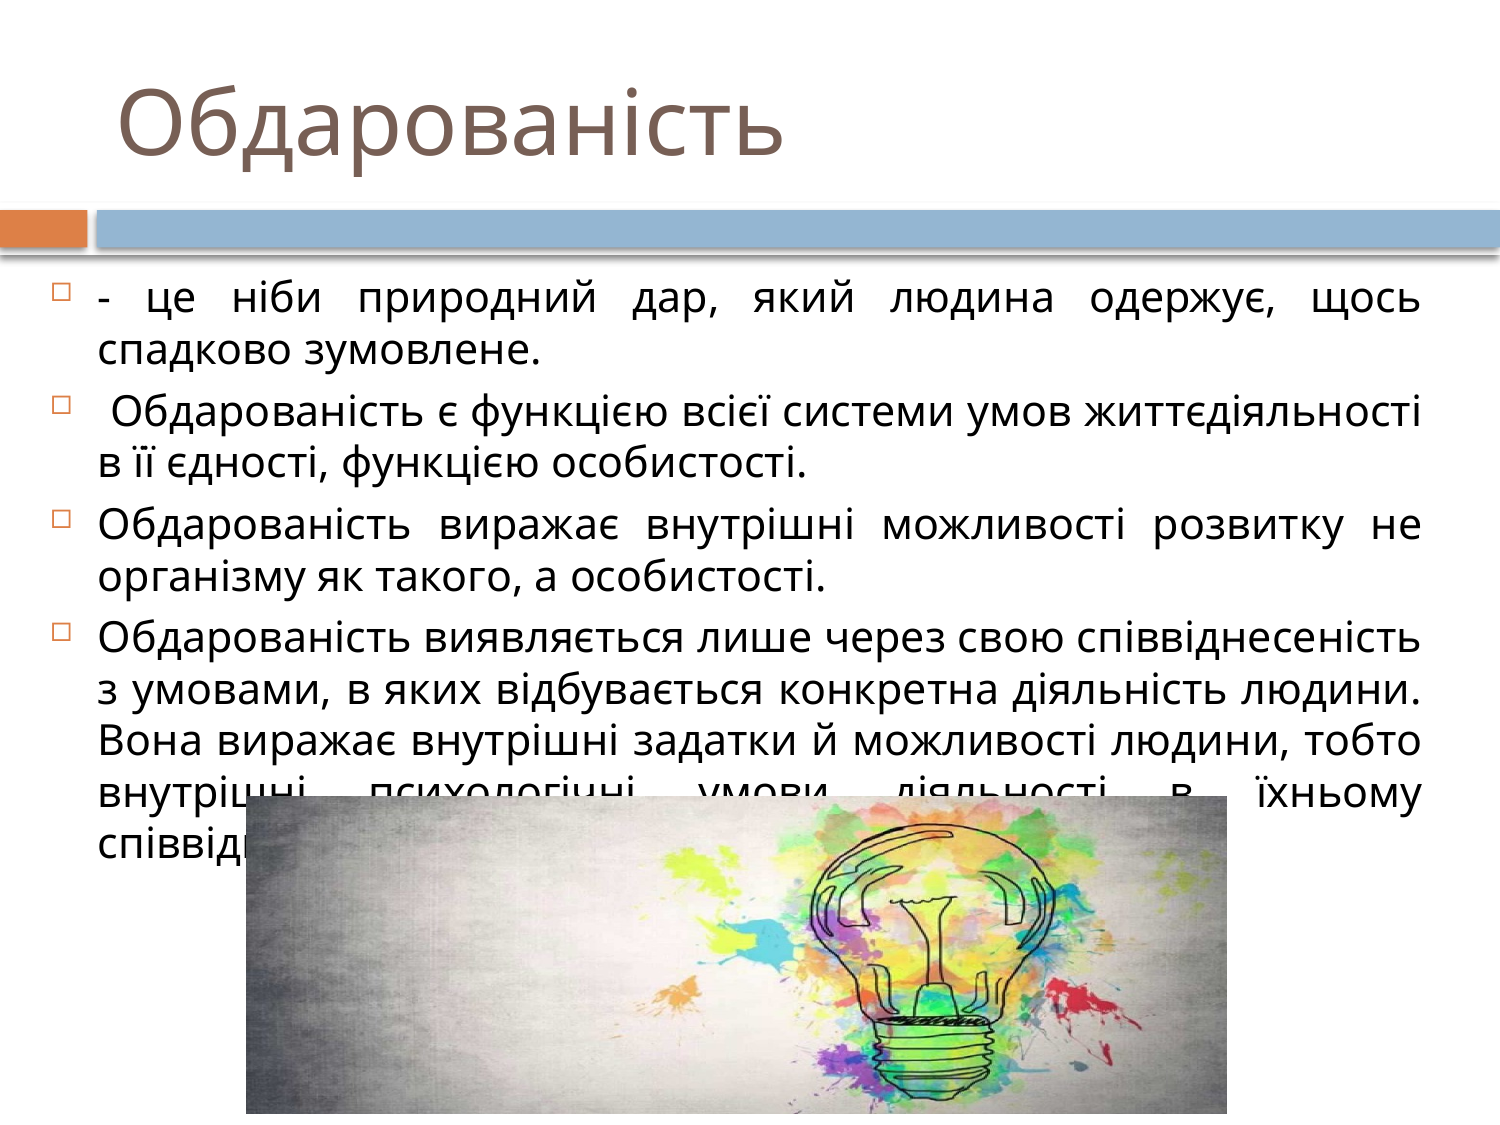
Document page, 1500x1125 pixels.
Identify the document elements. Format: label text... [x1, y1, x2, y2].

picture [245, 796, 1228, 1114]
list - це ніби природний дар, який людина одержує, щось спадково зумовлене. Обдарованість є функцією всієї системи умов життєдіяльності в її єдності, функцією особистості. Обдарованість виражає внутрішні можливості розвитку не організму як такого, а особистості. Обдарованість виявляється лише через свою співвіднесеність з умовами, в яких відбувається конкретна діяльність людини. Вона виражає внутрішні задатки й можливості людини, тобто внутрішні психологічні умови діяльності в їхньому співвіднесенні з вимогами, які ставить ця діяльність. [35, 262, 1438, 891]
title Обдарованість [100, 37, 1438, 200]
